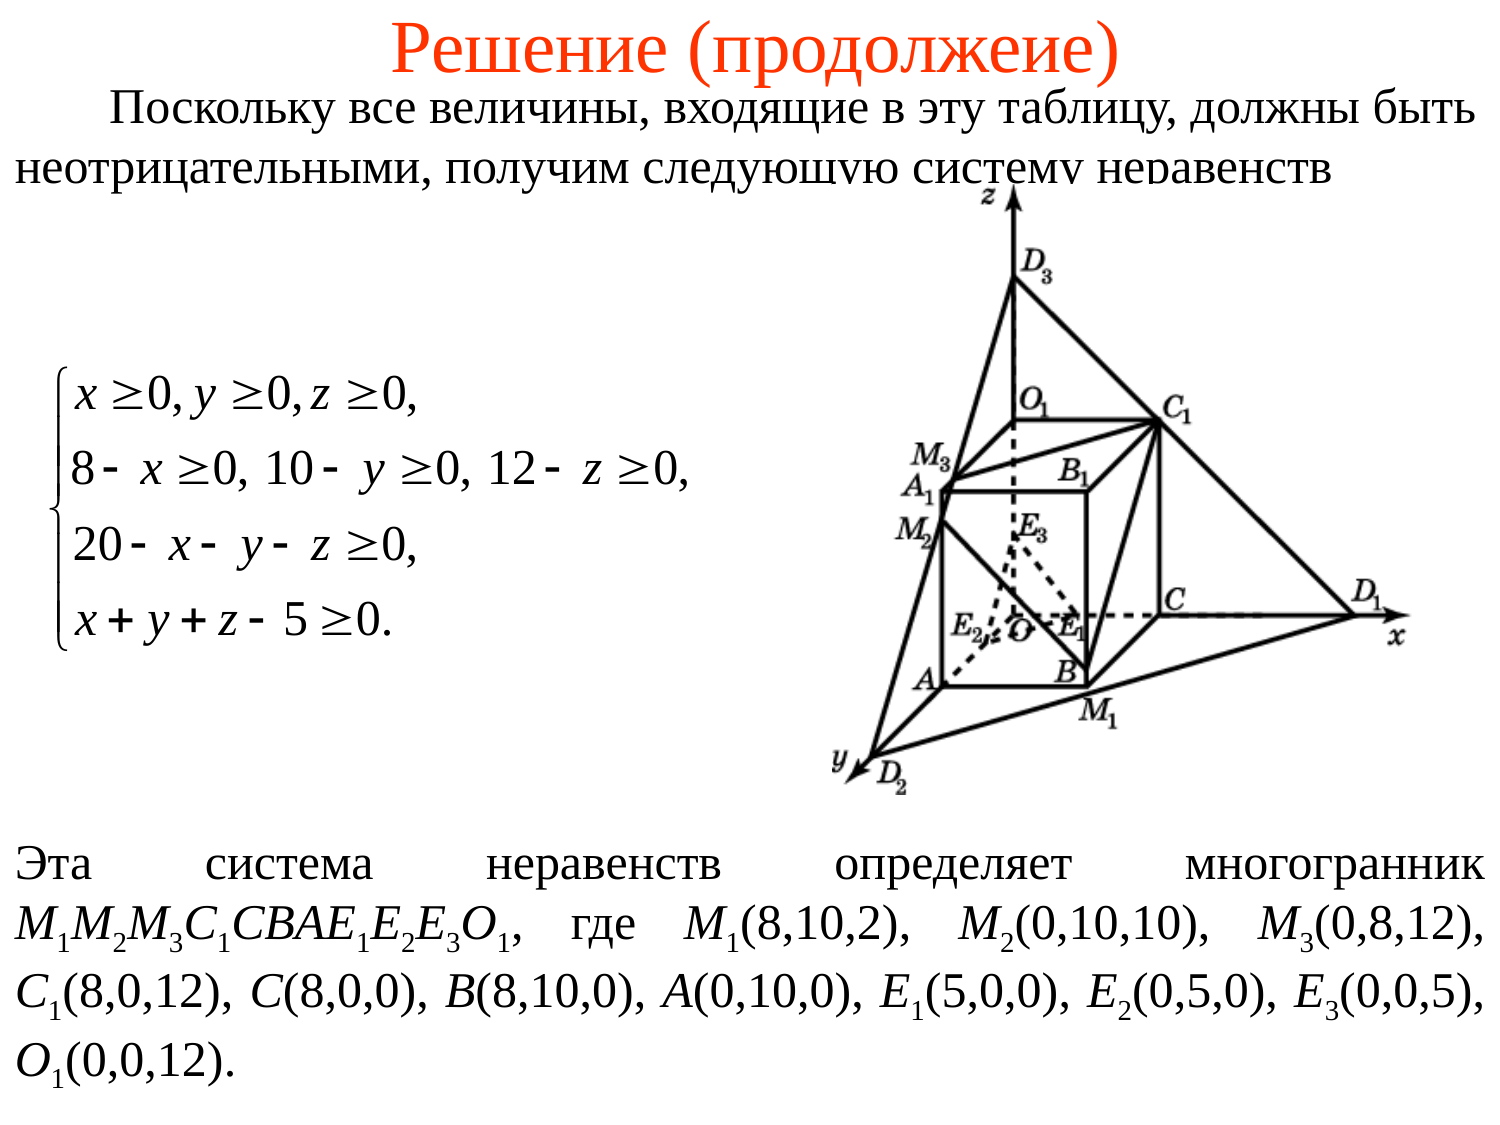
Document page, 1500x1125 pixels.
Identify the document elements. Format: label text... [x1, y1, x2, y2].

text_box Поскольку все величины, входящие в эту таблицу, должны быть неотрицательными, получим следующую систему неравенств [0, 66, 1500, 202]
text_box Эта система неравенств определяет многогранник M1M2M3C1CBAE1E2E3O1, где M1(8,10,2), M2(0,10,10), M3(0,8,12), C1(8,0,12), C(8,0,0), B(8,10,0), A(0,10,0), E1(5,0,0), E2(0,5,0), E3(0,0,5), O1(0,0,12). [0, 822, 1500, 1102]
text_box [43, 362, 694, 656]
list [832, 184, 1417, 795]
title Решение (продолжеие) [53, 0, 1459, 66]
